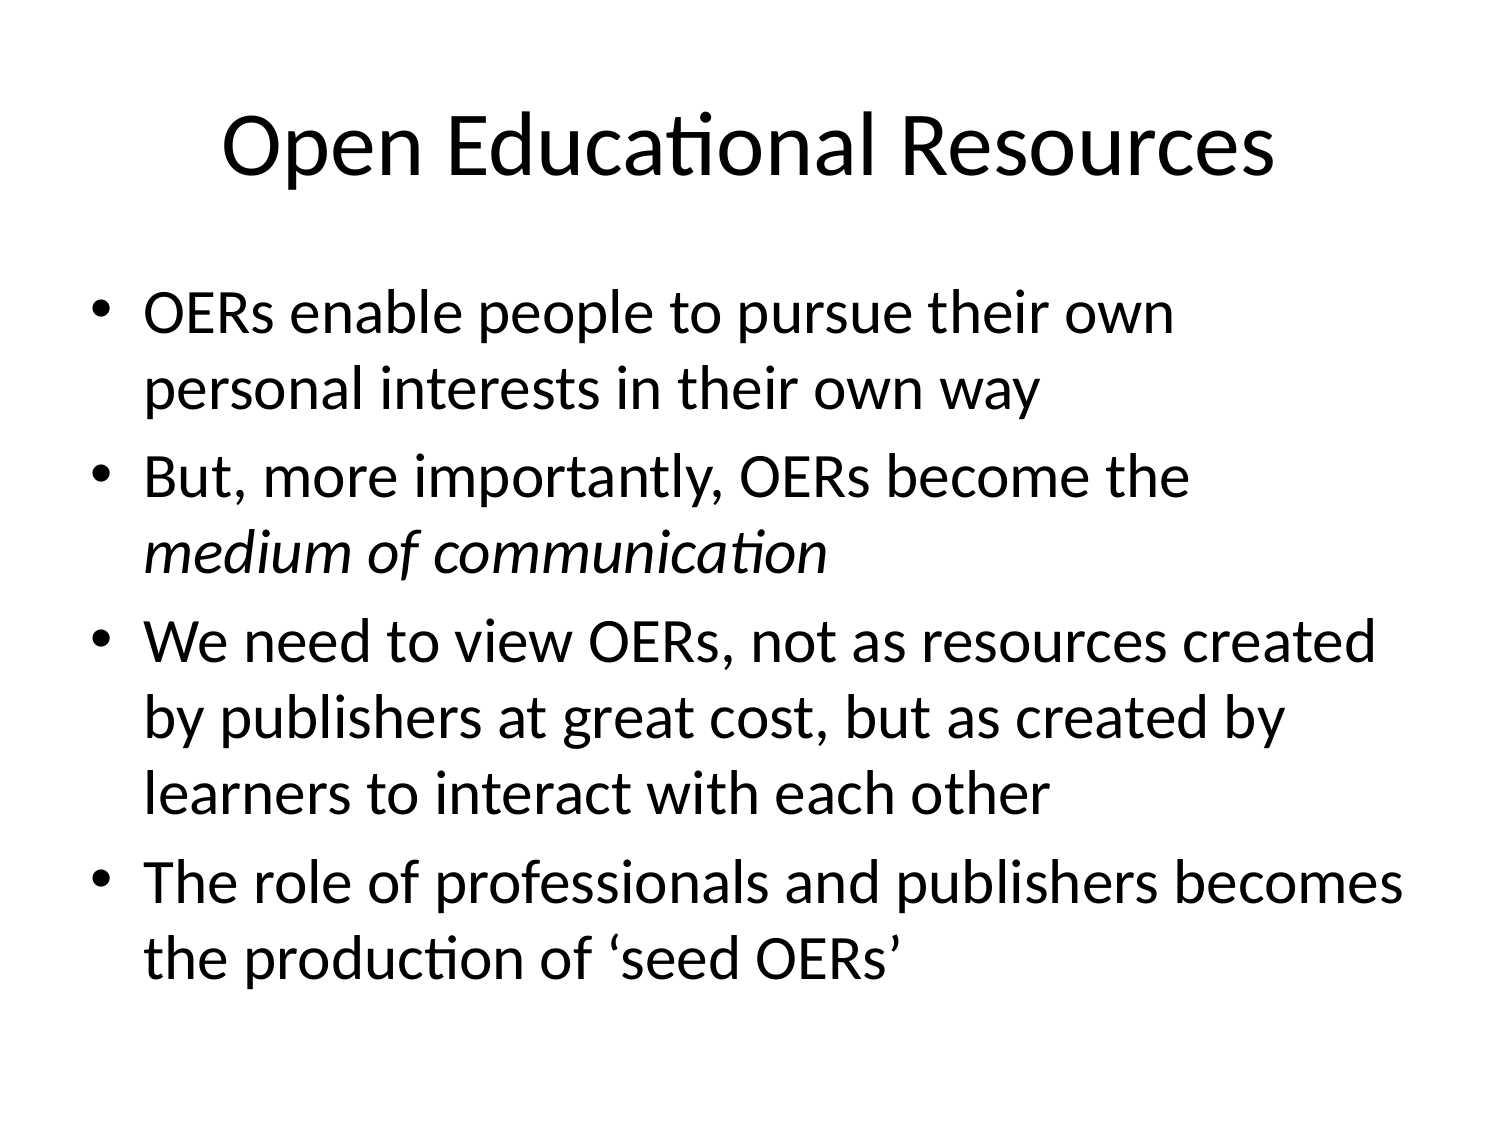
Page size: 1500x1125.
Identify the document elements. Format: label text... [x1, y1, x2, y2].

list OERs enable people to pursue their own personal interests in their own way But, more importantly, OERs become the medium of communication We need to view OERs, not as resources created by publishers at great cost, but as created by learners to interact with each other The role of professionals and publishers becomes the production of ‘seed OERs’ [75, 262, 1425, 1005]
title Open Educational Resources [75, 45, 1425, 233]
